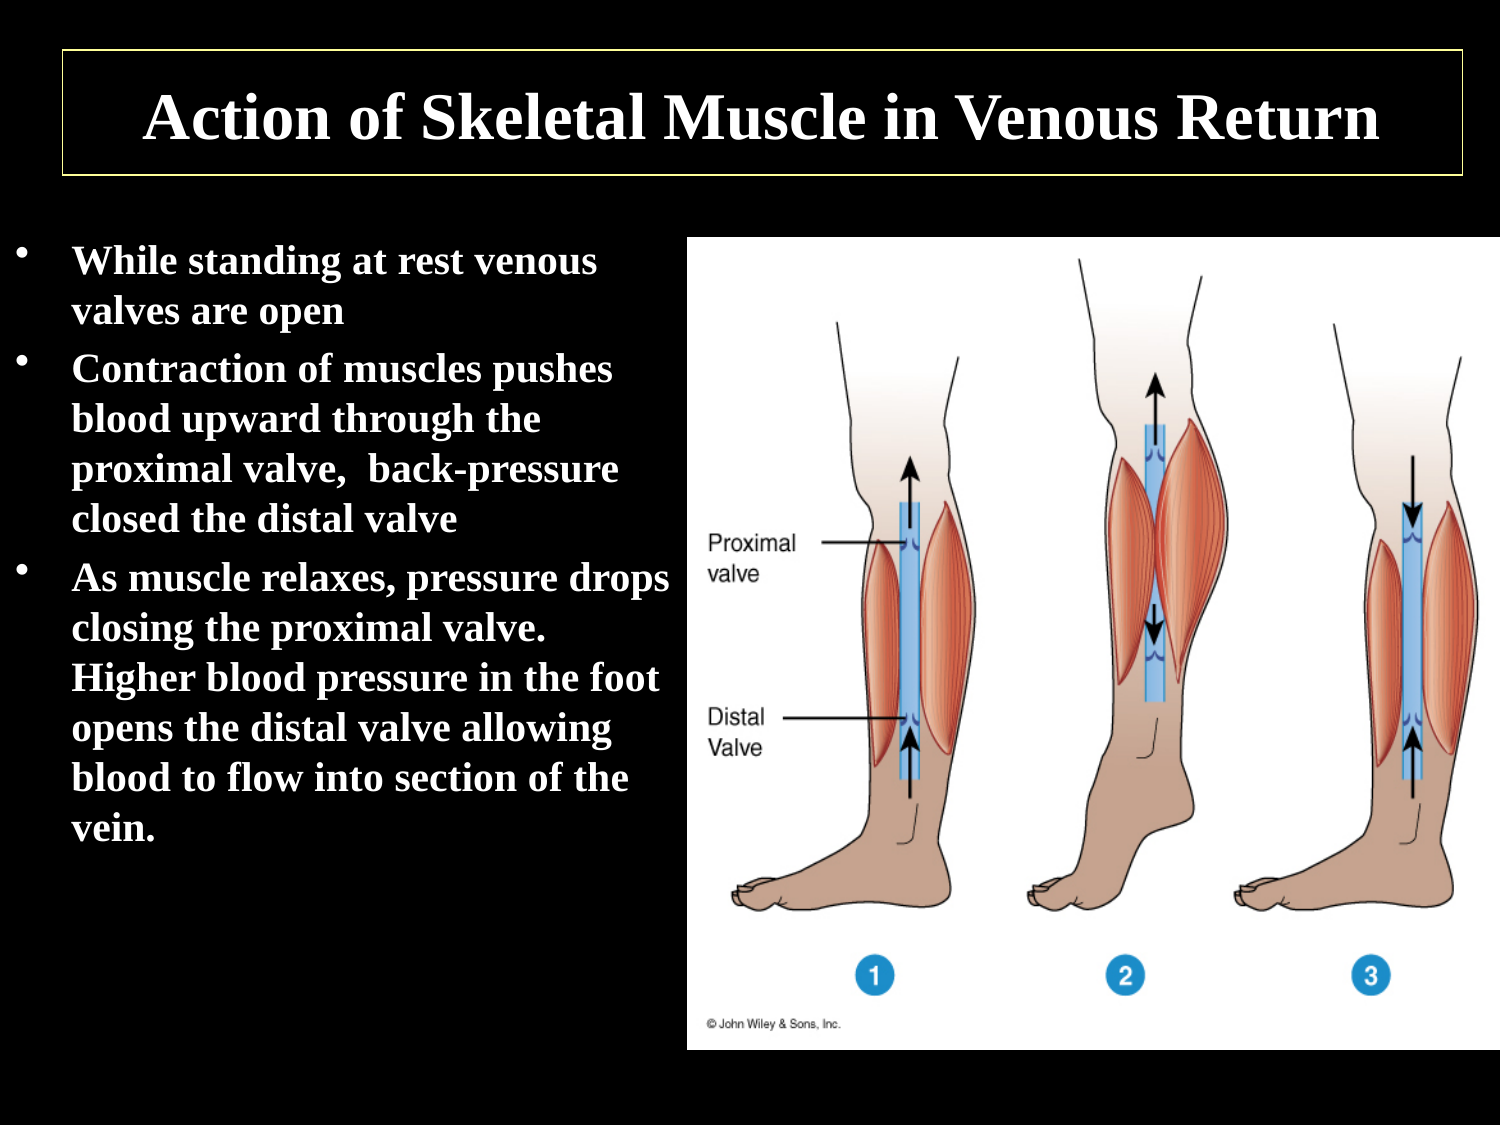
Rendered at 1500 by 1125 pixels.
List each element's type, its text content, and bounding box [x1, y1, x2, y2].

list While standing at rest venous valves are open Contraction of muscles pushes blood upward through the proximal valve, back-pressure closed the distal valve As muscle relaxes, pressure drops closing the proximal valve. Higher blood pressure in the foot opens the distal valve allowing blood to flow into section of the vein. [0, 224, 701, 901]
title Action of Skeletal Muscle in Venous Return [62, 49, 1463, 176]
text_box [687, 237, 1500, 1051]
